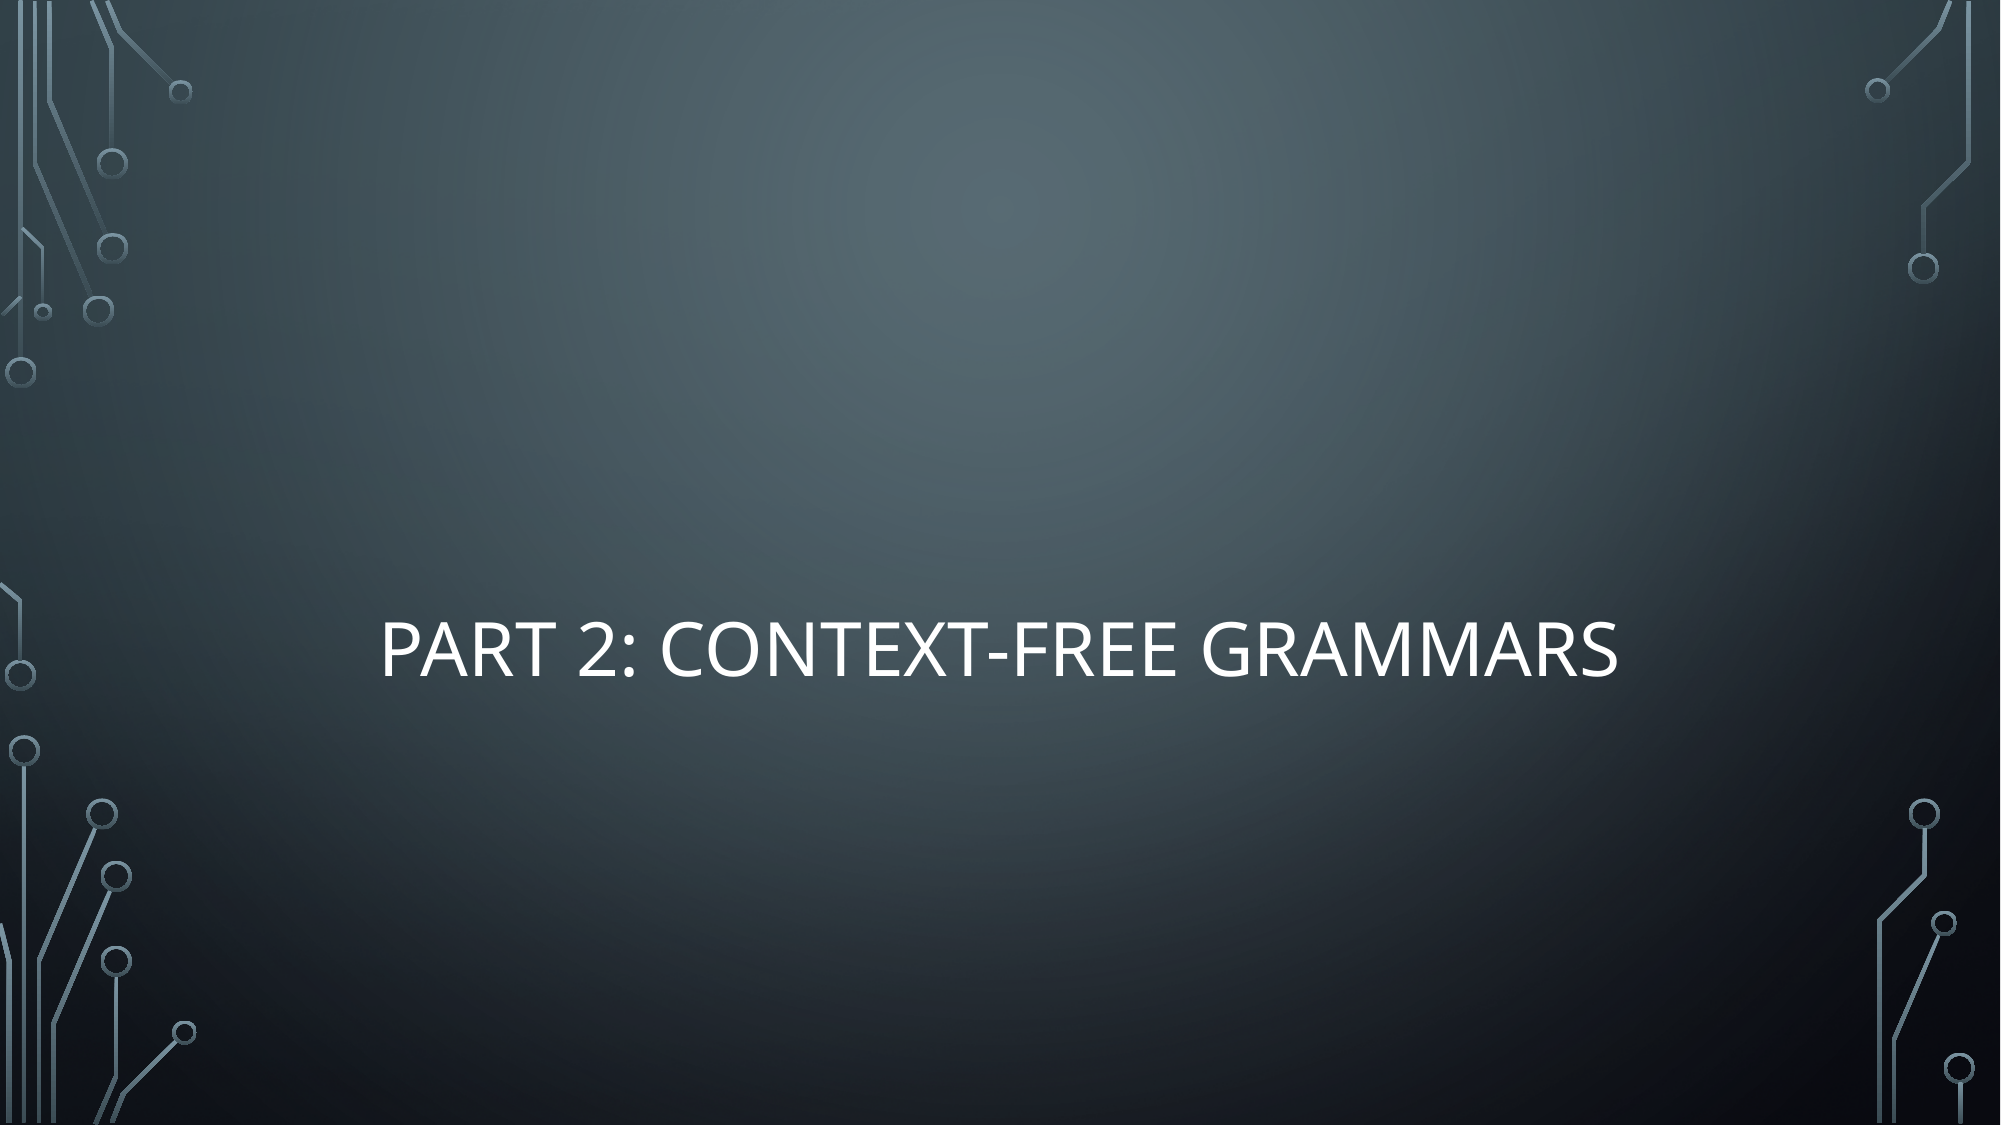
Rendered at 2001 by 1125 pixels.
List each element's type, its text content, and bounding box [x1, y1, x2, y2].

title Part 2: Context-Free Grammars [187, 232, 1813, 701]
